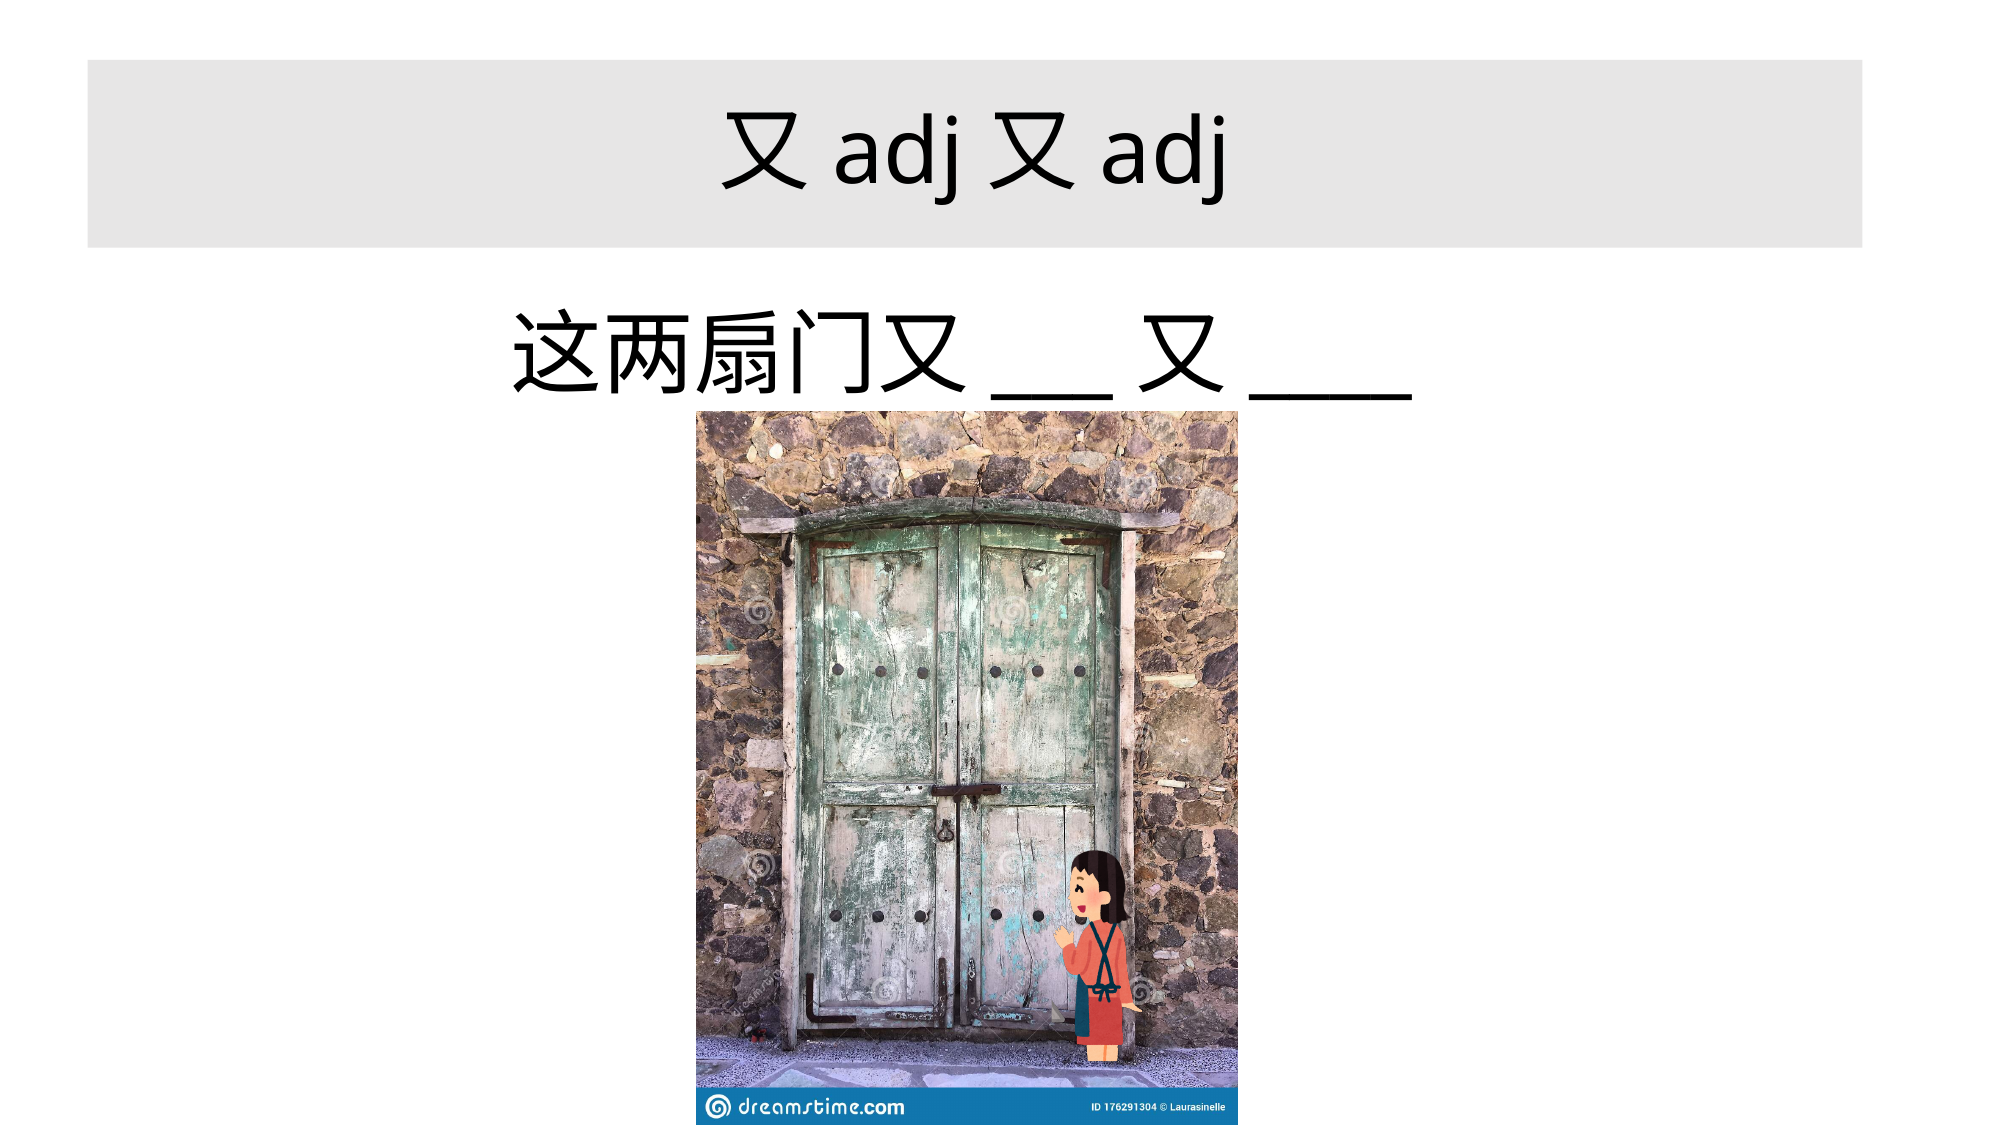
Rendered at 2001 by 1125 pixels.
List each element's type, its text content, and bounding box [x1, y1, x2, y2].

text_box 这两扇门又___又____ [99, 247, 1825, 466]
picture [696, 411, 1238, 1125]
title 又adj又adj [87, 59, 1863, 248]
